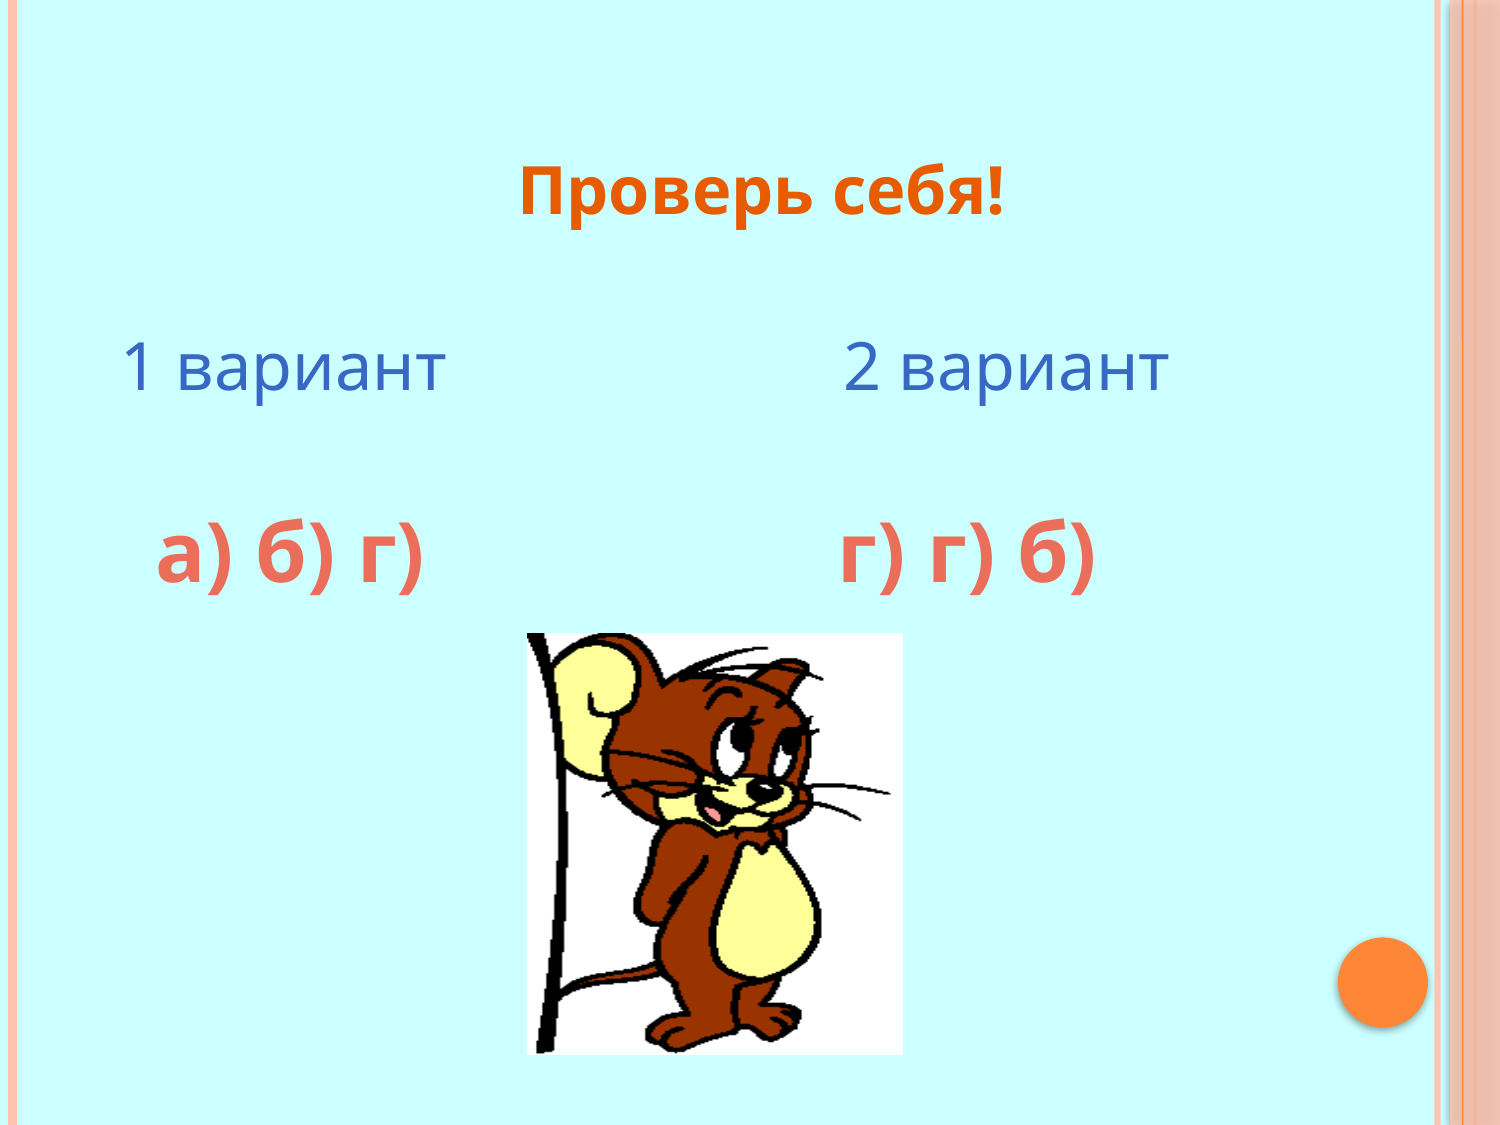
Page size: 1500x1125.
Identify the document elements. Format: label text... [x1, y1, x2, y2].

text_box 1 вариант 2 вариант [105, 316, 1325, 412]
picture [526, 632, 903, 1056]
text_box Проверь себя! [281, 140, 1243, 236]
text_box а) б) г) г) г) б) [140, 492, 1266, 607]
